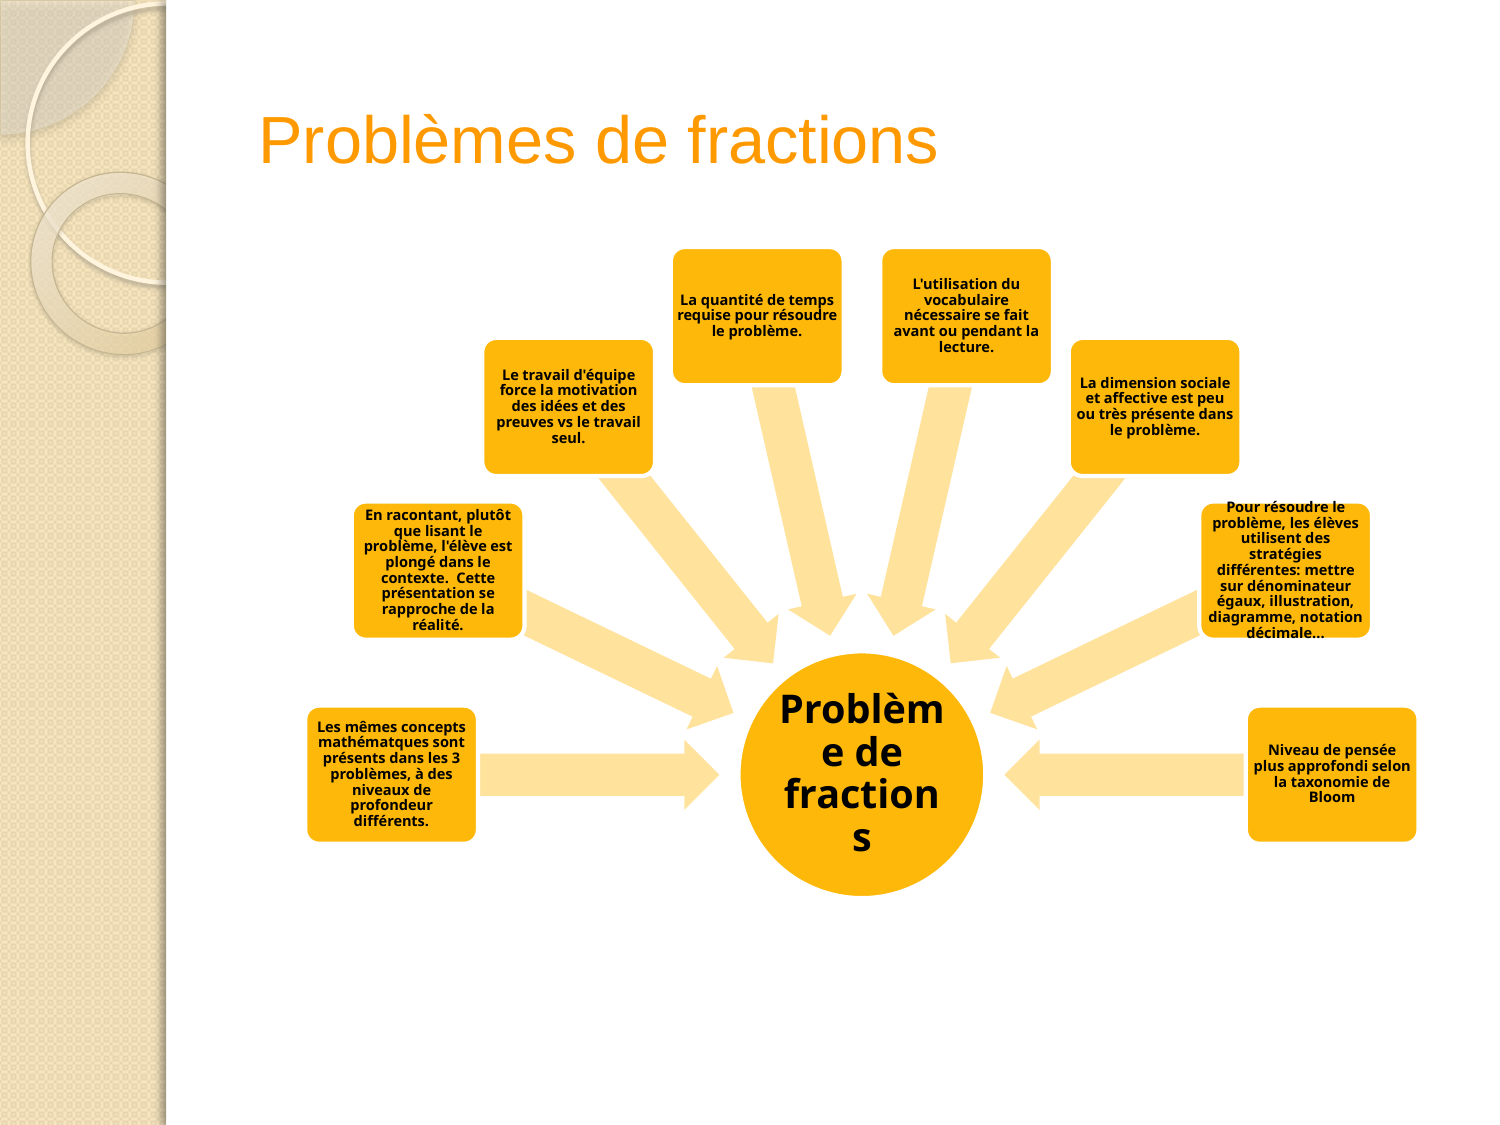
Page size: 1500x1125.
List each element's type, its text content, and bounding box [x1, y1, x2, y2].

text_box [304, 111, 1420, 1034]
list Problèmes de fractions [230, 31, 1418, 1077]
